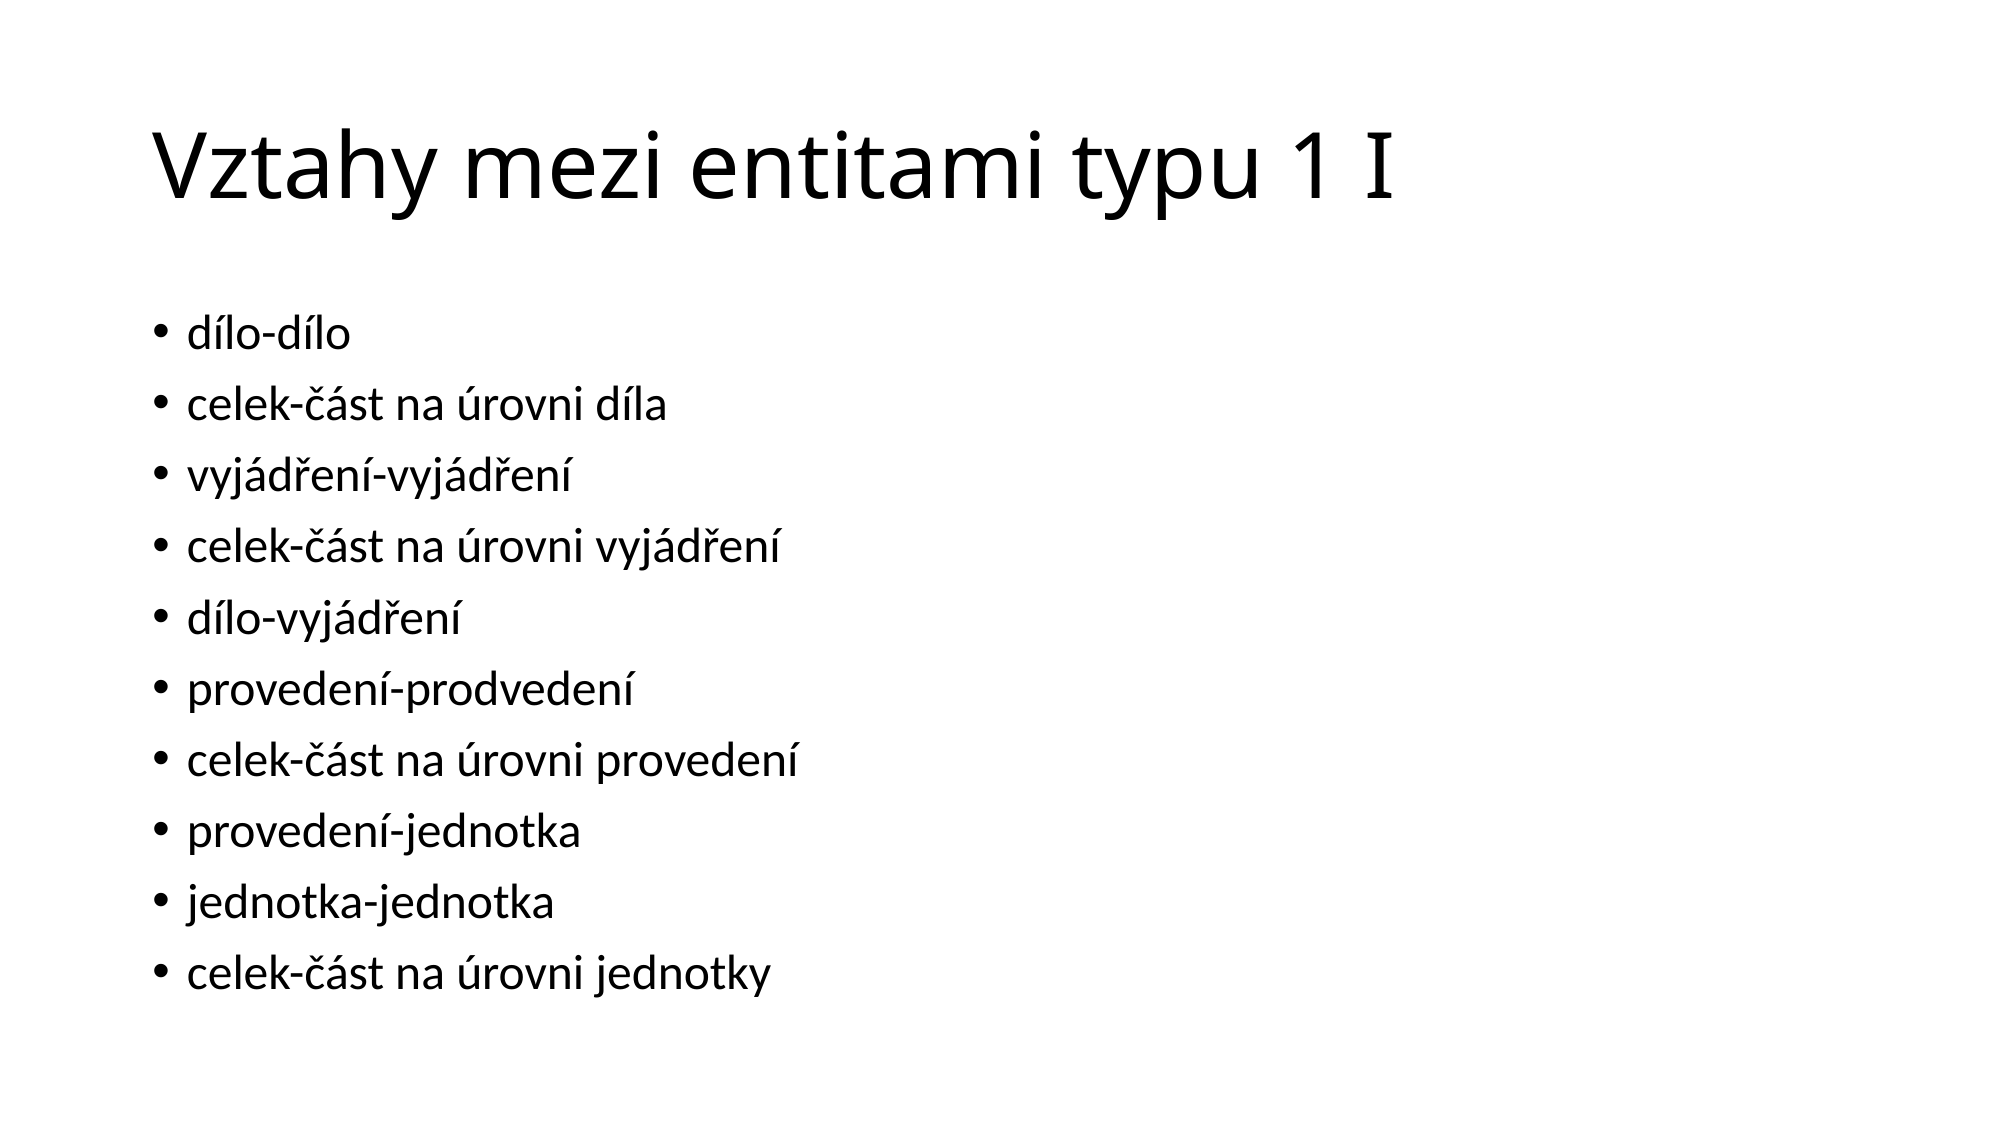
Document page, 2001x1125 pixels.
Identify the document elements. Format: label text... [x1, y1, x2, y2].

title Vztahy mezi entitami typu 1 I [137, 59, 1863, 278]
list dílo-dílo celek-část na úrovni díla vyjádření-vyjádření celek-část na úrovni vyjádření dílo-vyjádření provedení-prodvedení celek-část na úrovni provedení provedení-jednotka jednotka-jednotka celek-část na úrovni jednotky [137, 299, 1863, 1014]
